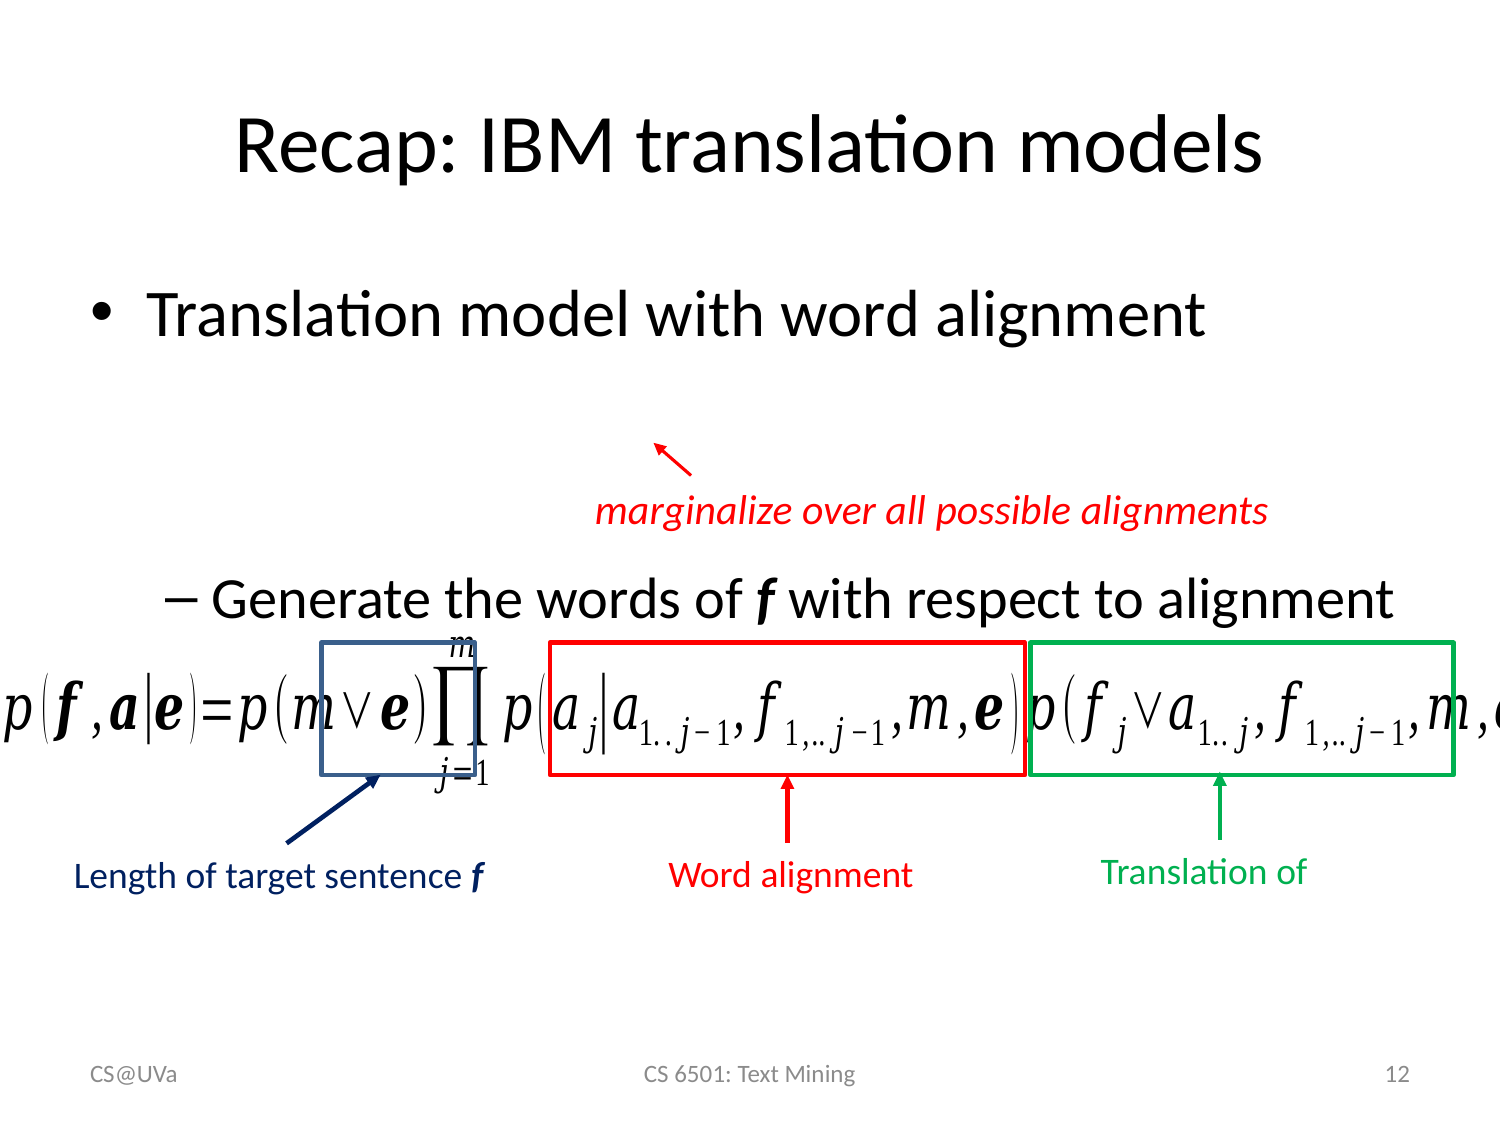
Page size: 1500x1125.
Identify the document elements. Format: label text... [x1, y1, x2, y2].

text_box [58, 642, 515, 905]
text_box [1030, 642, 1454, 905]
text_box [580, 442, 1331, 542]
slide_number CS@UVa [75, 1042, 425, 1103]
title Recap: IBM translation models [75, 45, 1425, 233]
slide_number 12 [1074, 1042, 1425, 1103]
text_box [549, 642, 1026, 908]
footer CS 6501: Text Mining [512, 1042, 988, 1103]
